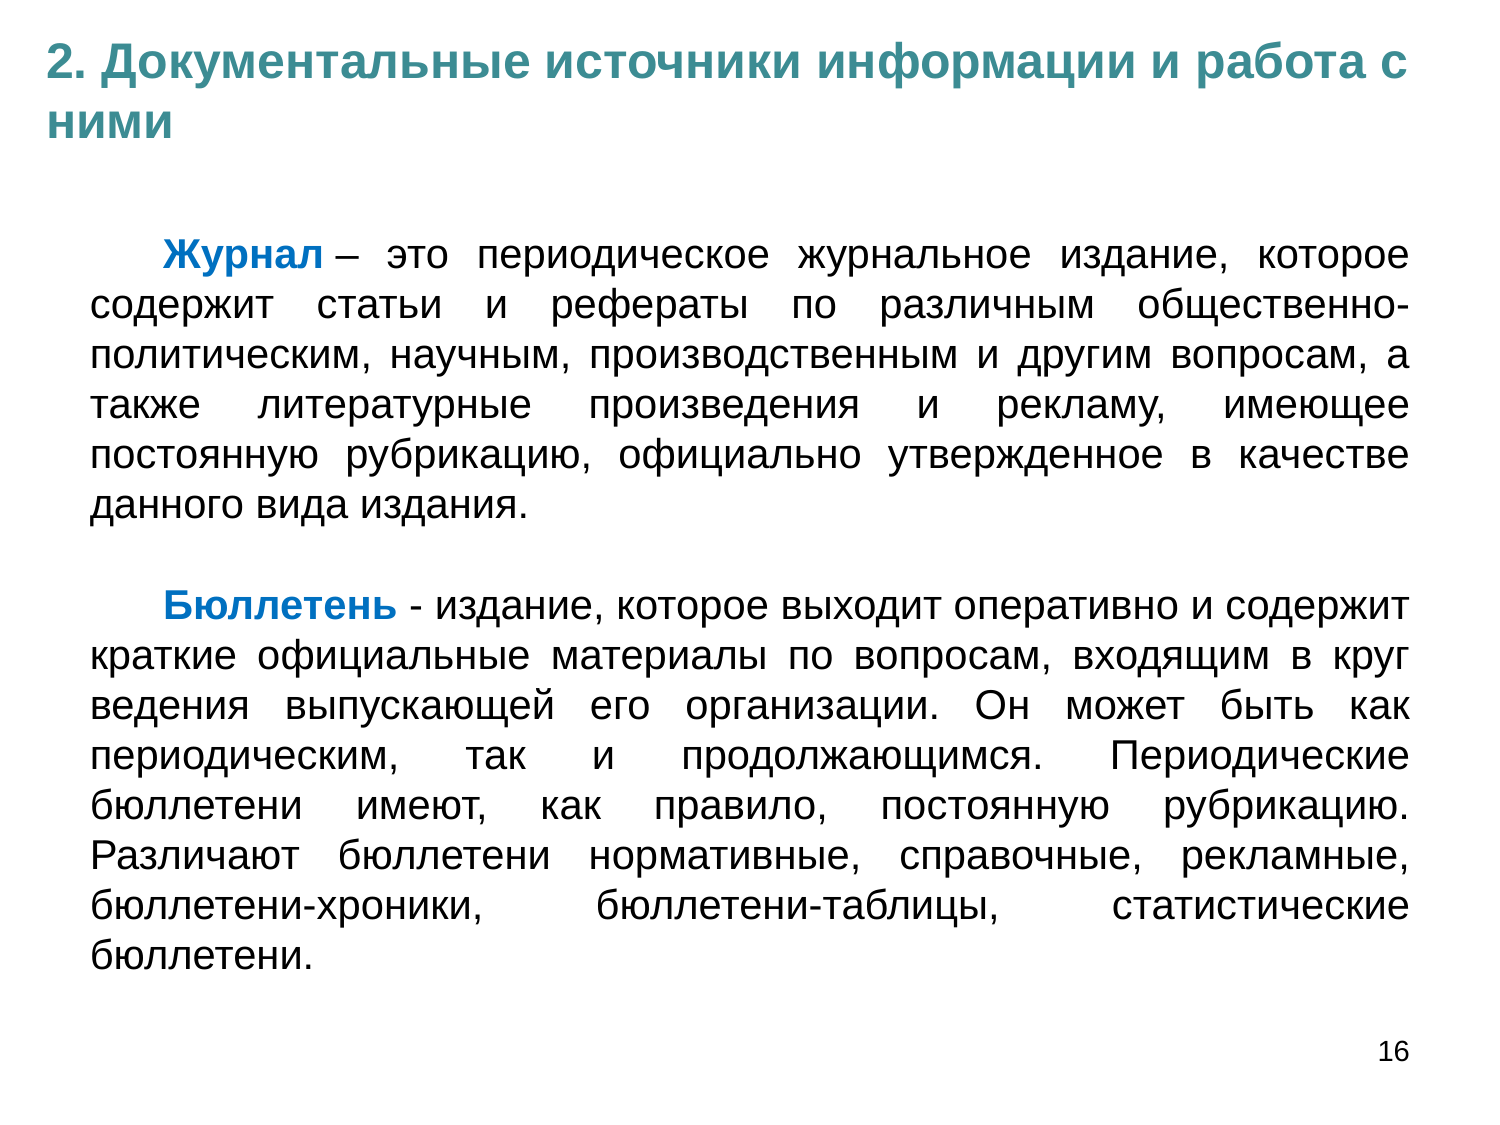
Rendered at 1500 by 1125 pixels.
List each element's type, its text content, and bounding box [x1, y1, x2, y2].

slide_number 16 [1074, 1035, 1425, 1103]
text_box 2. Документальные источники информации и работа с ними [31, 21, 1500, 157]
text_box Журнал – это периодическое журнальное издание, которое содержит статьи и рефераты по различным общественно-политическим, научным, производственным и другим вопросам, а также литературные произведения и рекламу, имеющее постоянную рубрикацию, официально утвержденное в качестве данного вида издания. Бюллетень - издание, которое выходит оперативно и содержит краткие официальные материалы по вопросам, входящим в круг ведения выпускающей его организации. Он может быть как периодическим, так и продолжающимся. Периодические бюллетени имеют, как правило, постоянную рубрикацию. Различают бюллетени нормативные, справочные, рекламные, бюллетени-хроники, бюллетени-таблицы, статистические бюллетени. [74, 219, 1425, 1035]
